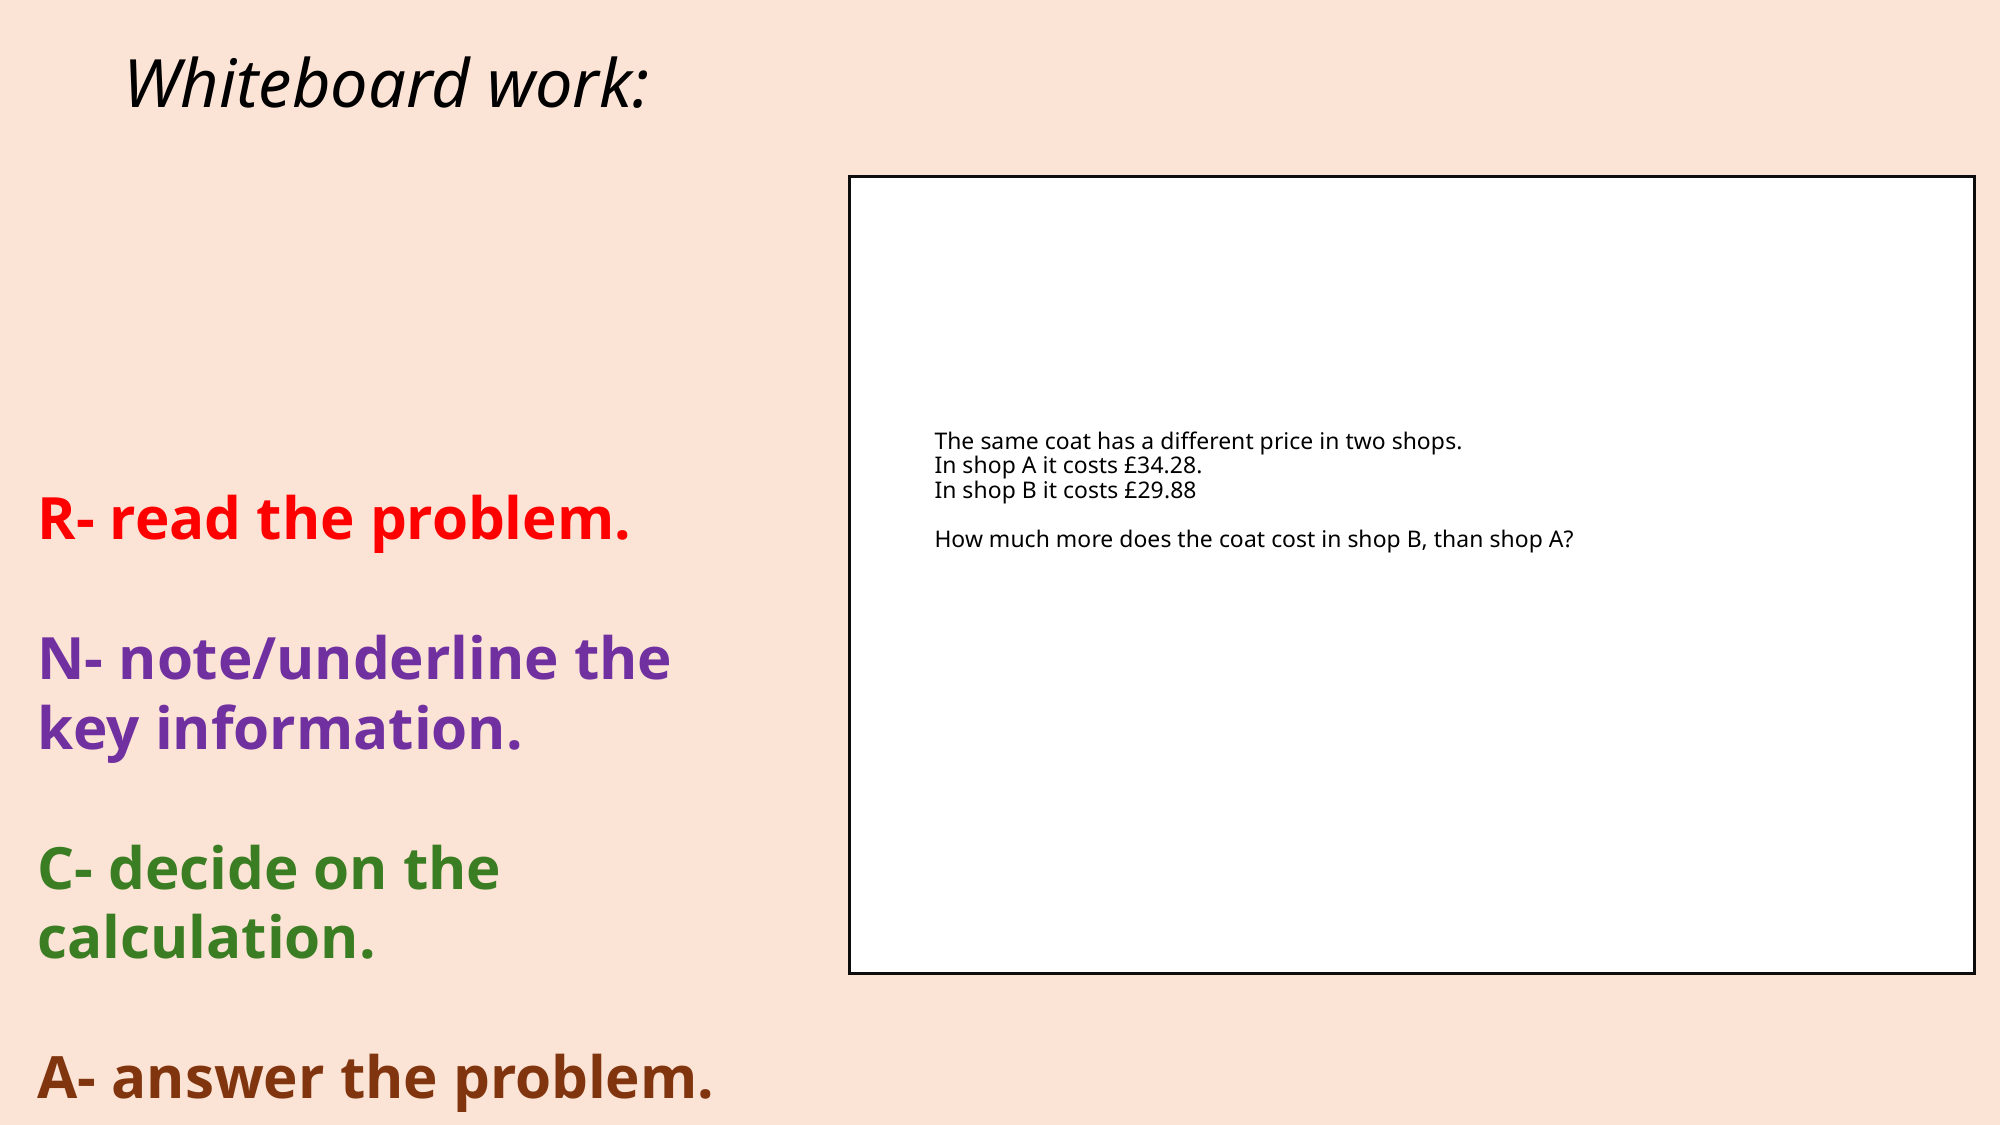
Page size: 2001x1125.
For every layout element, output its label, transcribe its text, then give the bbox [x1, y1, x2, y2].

text_box [848, 175, 1976, 975]
text_box Whiteboard work: [108, 33, 1893, 129]
title The same coat has a different price in two shops. In shop A it costs £34.28. In shop B it costs £29.88 How much more does the coat cost in shop B, than shop A? [919, 345, 1949, 563]
text_box R- read the problem. N- note/underline the key information. C- decide on the calculation. A- answer the problem. [22, 353, 733, 1119]
